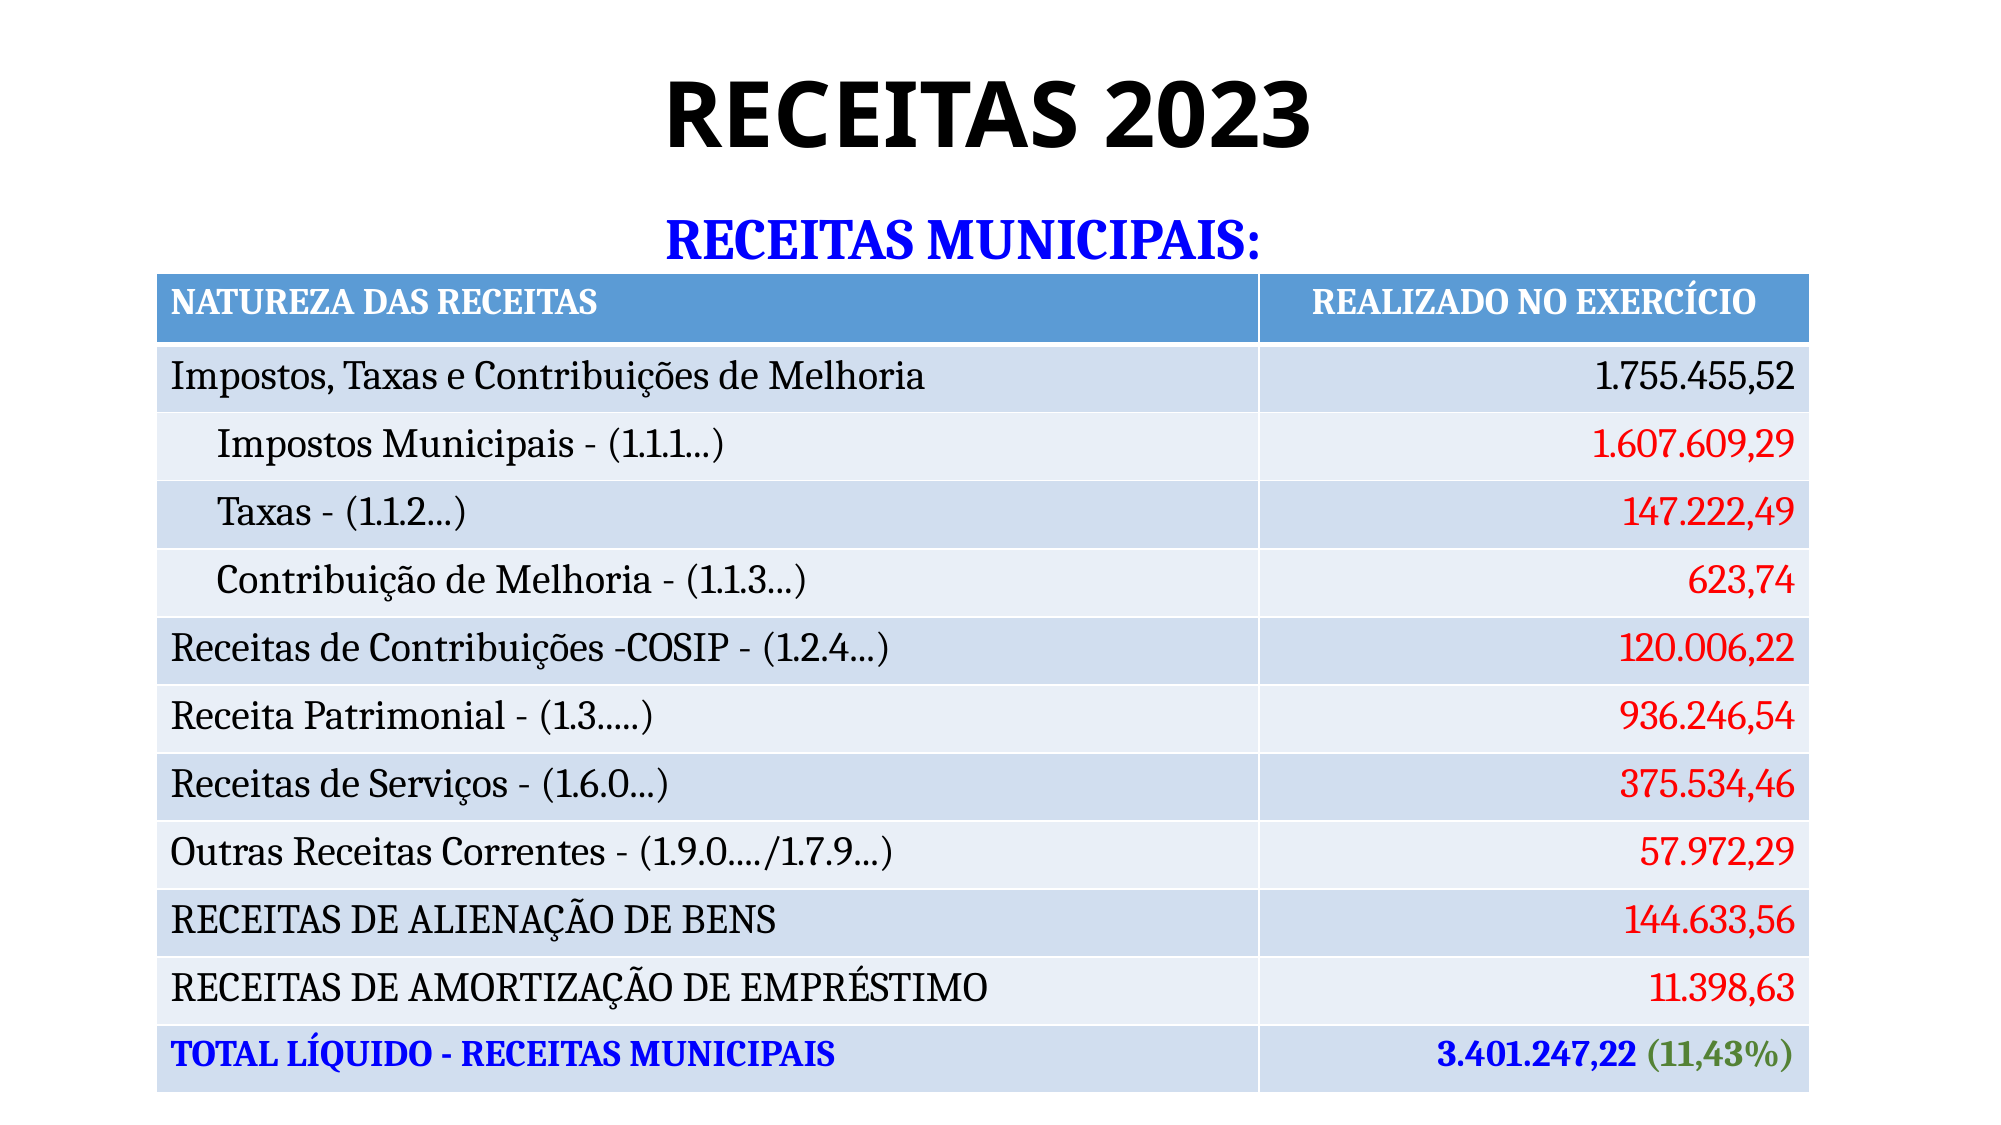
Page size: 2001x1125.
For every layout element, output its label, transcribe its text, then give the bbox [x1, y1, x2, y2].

table_cell 11.398,63 [1260, 958, 1809, 1024]
table_cell 147.222,49 [1260, 481, 1809, 548]
table_cell Receitas de Contribuições -COSIP - (1.2.4...) [157, 618, 1258, 684]
table_cell 936.246,54 [1260, 686, 1809, 752]
table_cell RECEITAS DE AMORTIZAÇÃO DE EMPRÉSTIMO [157, 958, 1258, 1024]
table_cell 1.607.609,29 [1260, 413, 1809, 480]
table_cell 375.534,46 [1260, 754, 1809, 820]
table_cell Impostos Municipais - (1.1.1...) [157, 413, 1258, 480]
table_cell 144.633,56 [1260, 890, 1809, 956]
table_cell 3.401.247,22 (11,43%) [1260, 1026, 1809, 1092]
table_cell 120.006,22 [1260, 618, 1809, 684]
table_cell Outras Receitas Correntes - (1.9.0..../1.7.9...) [157, 822, 1258, 888]
table_cell 1.755.455,52 [1260, 347, 1809, 412]
table_cell Taxas - (1.1.2...) [157, 481, 1258, 548]
table_cell RECEITAS DE ALIENAÇÃO DE BENS [157, 890, 1258, 956]
title RECEITAS 2023 [137, 34, 1863, 202]
table_cell 57.972,29 [1260, 822, 1809, 888]
table_cell Receita Patrimonial - (1.3.....) [157, 686, 1258, 752]
table_header NATUREZA DAS RECEITAS [157, 274, 1258, 342]
list RECEITAS MUNICIPAIS: [137, 201, 1802, 294]
table_cell Receitas de Serviços - (1.6.0...) [157, 754, 1258, 820]
table_cell Contribuição de Melhoria - (1.1.3...) [157, 550, 1258, 616]
table_cell 623,74 [1260, 550, 1809, 616]
table_header REALIZADO NO EXERCÍCIO [1260, 274, 1809, 342]
table_cell Impostos, Taxas e Contribuições de Melhoria [157, 347, 1258, 412]
table_cell TOTAL LÍQUIDO - RECEITAS MUNICIPAIS [157, 1026, 1258, 1092]
